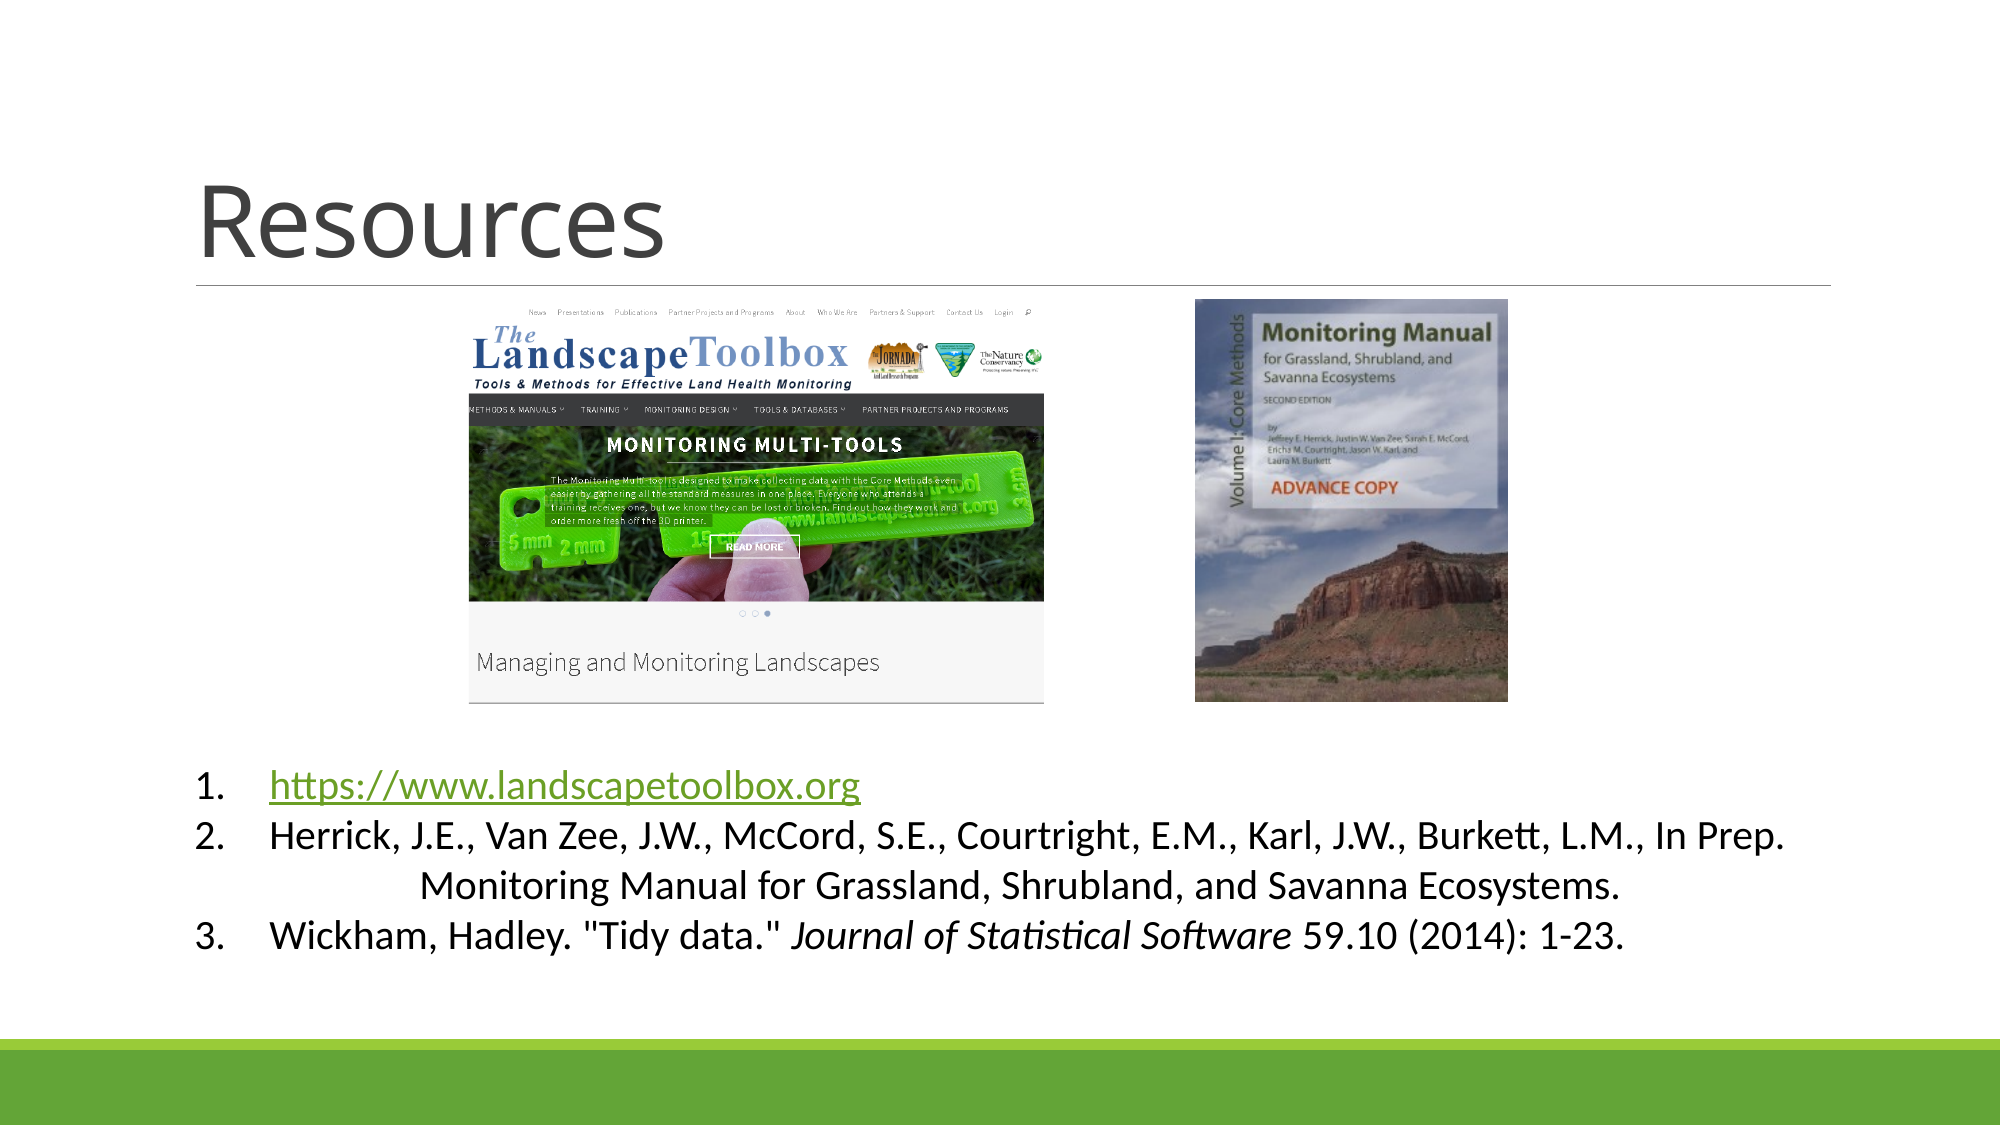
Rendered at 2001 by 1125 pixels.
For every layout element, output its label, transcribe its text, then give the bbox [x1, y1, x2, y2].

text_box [179, 298, 1876, 968]
title Resources [180, 47, 1830, 285]
